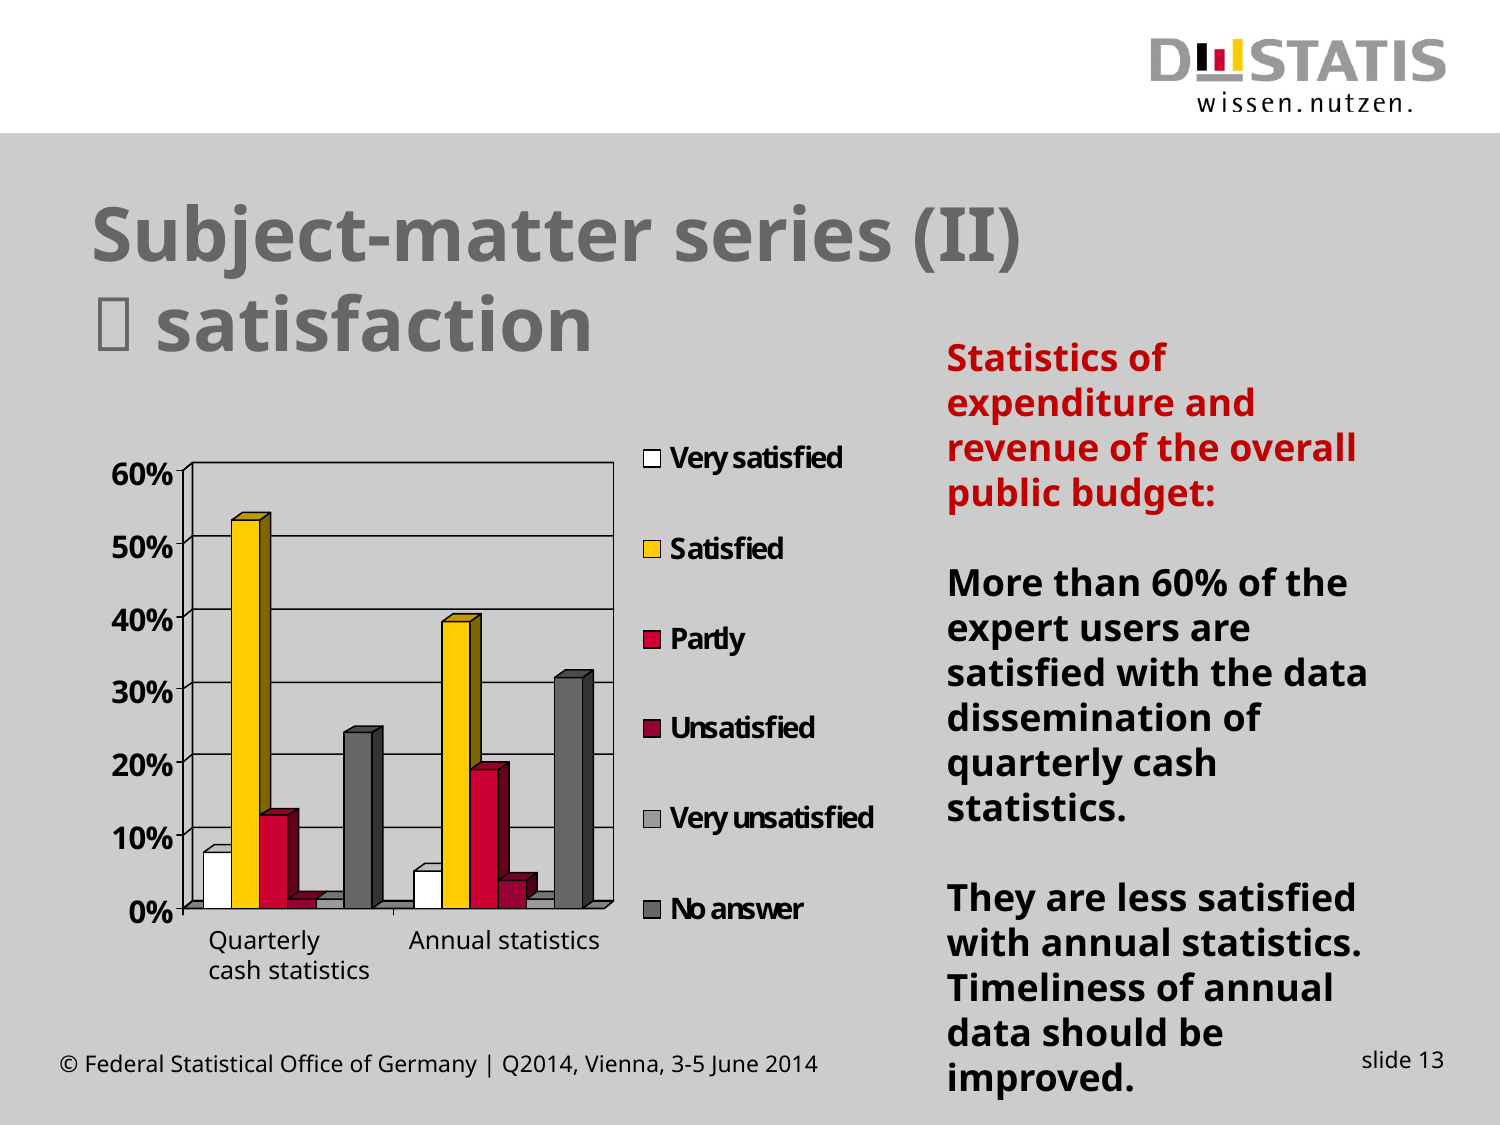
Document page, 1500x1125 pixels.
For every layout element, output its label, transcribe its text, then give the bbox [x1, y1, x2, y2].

title Subject-matter series (II)  satisfaction [91, 185, 1450, 334]
picture [1150, 0, 1500, 132]
text_box Statistics of expenditure and revenue of the overall public budget: More than 60% of the expert users are satisfied with the data dissemination of quarterly cash statistics. They are less satisfied with annual statistics. Timeliness of annual data should be improved. Tables meet most users‘ needs. [946, 333, 1405, 576]
slide_number slide 13 [1328, 1047, 1445, 1125]
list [97, 402, 905, 976]
